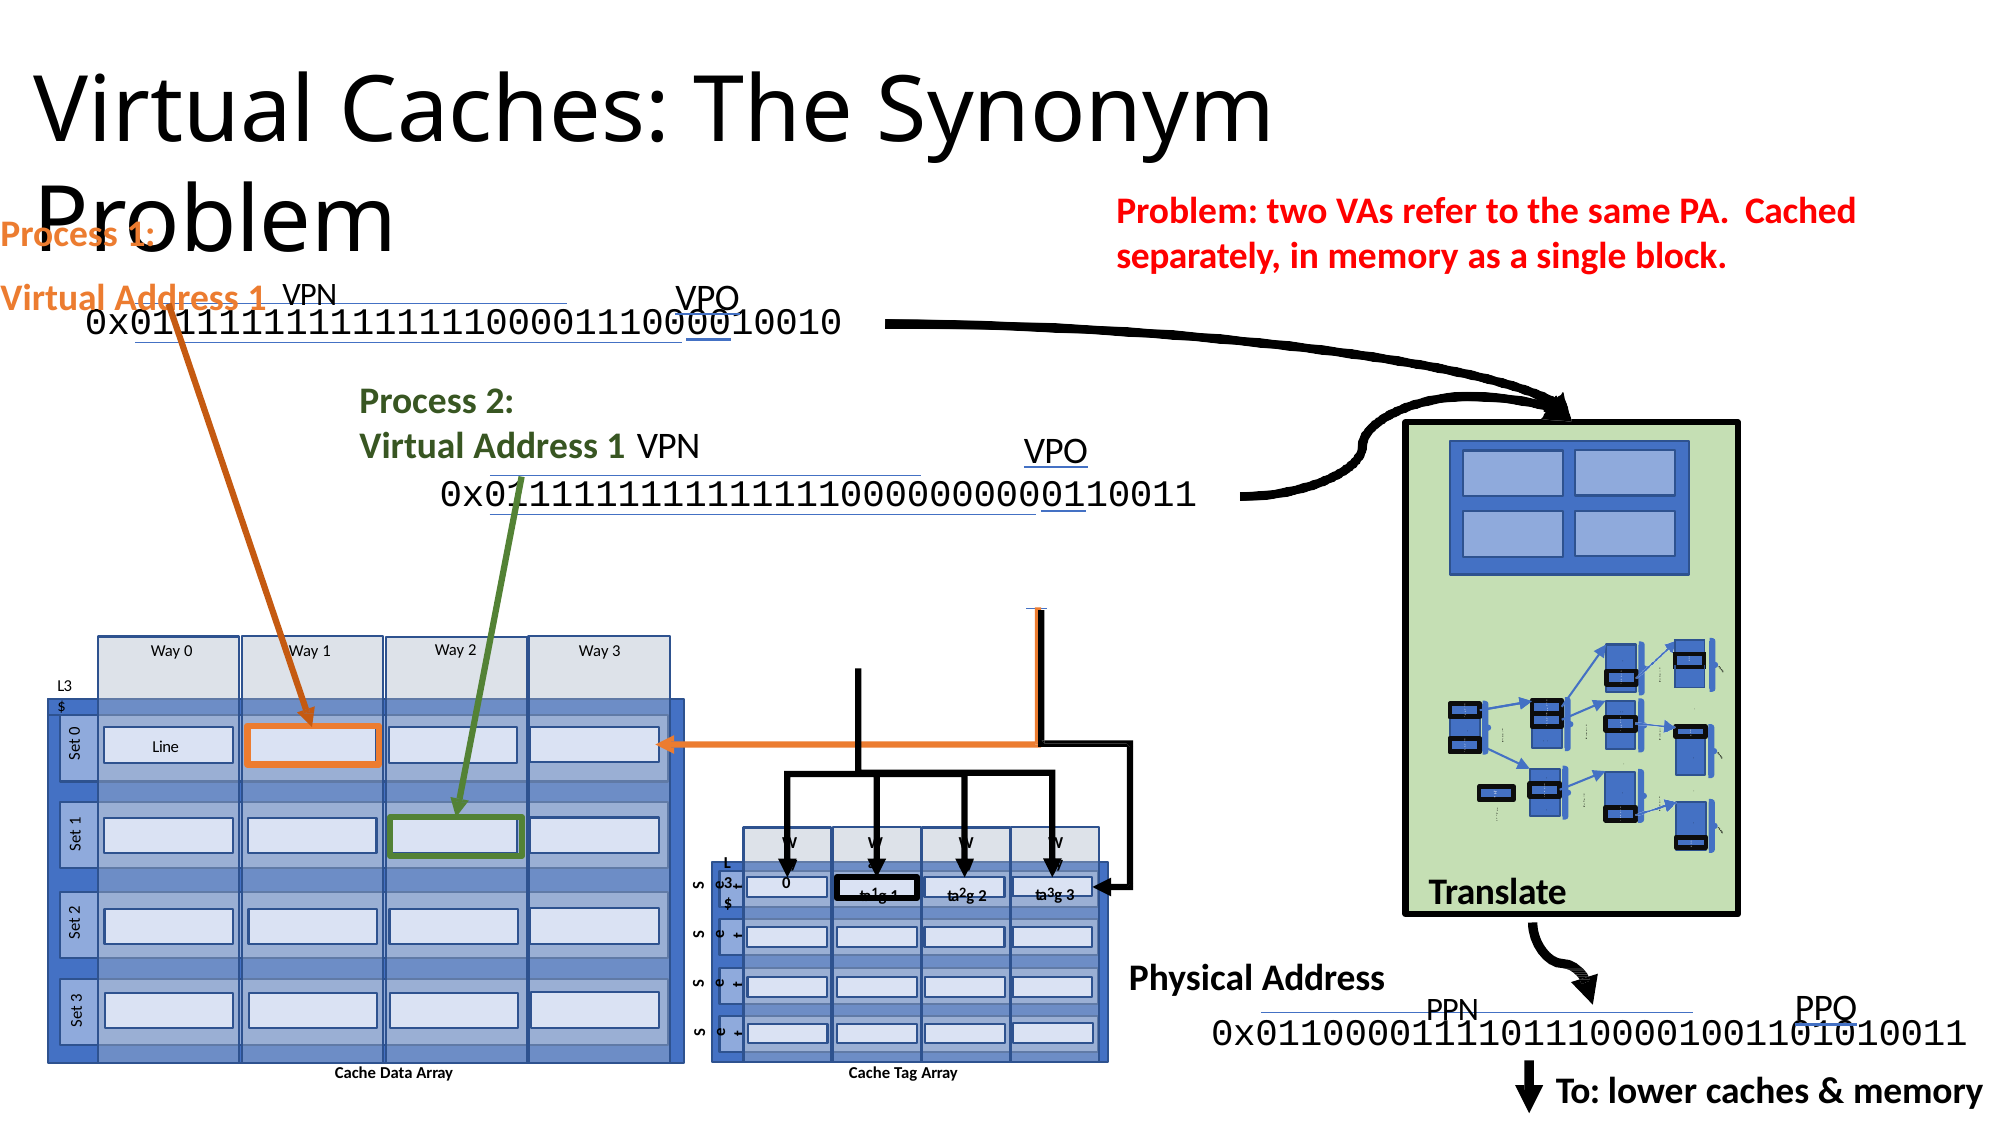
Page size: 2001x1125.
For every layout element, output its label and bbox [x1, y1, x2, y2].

text_box [1114, 183, 1861, 276]
text_box [1553, 1073, 1988, 1111]
title [31, 47, 1429, 270]
text_box [0, 207, 1975, 1114]
